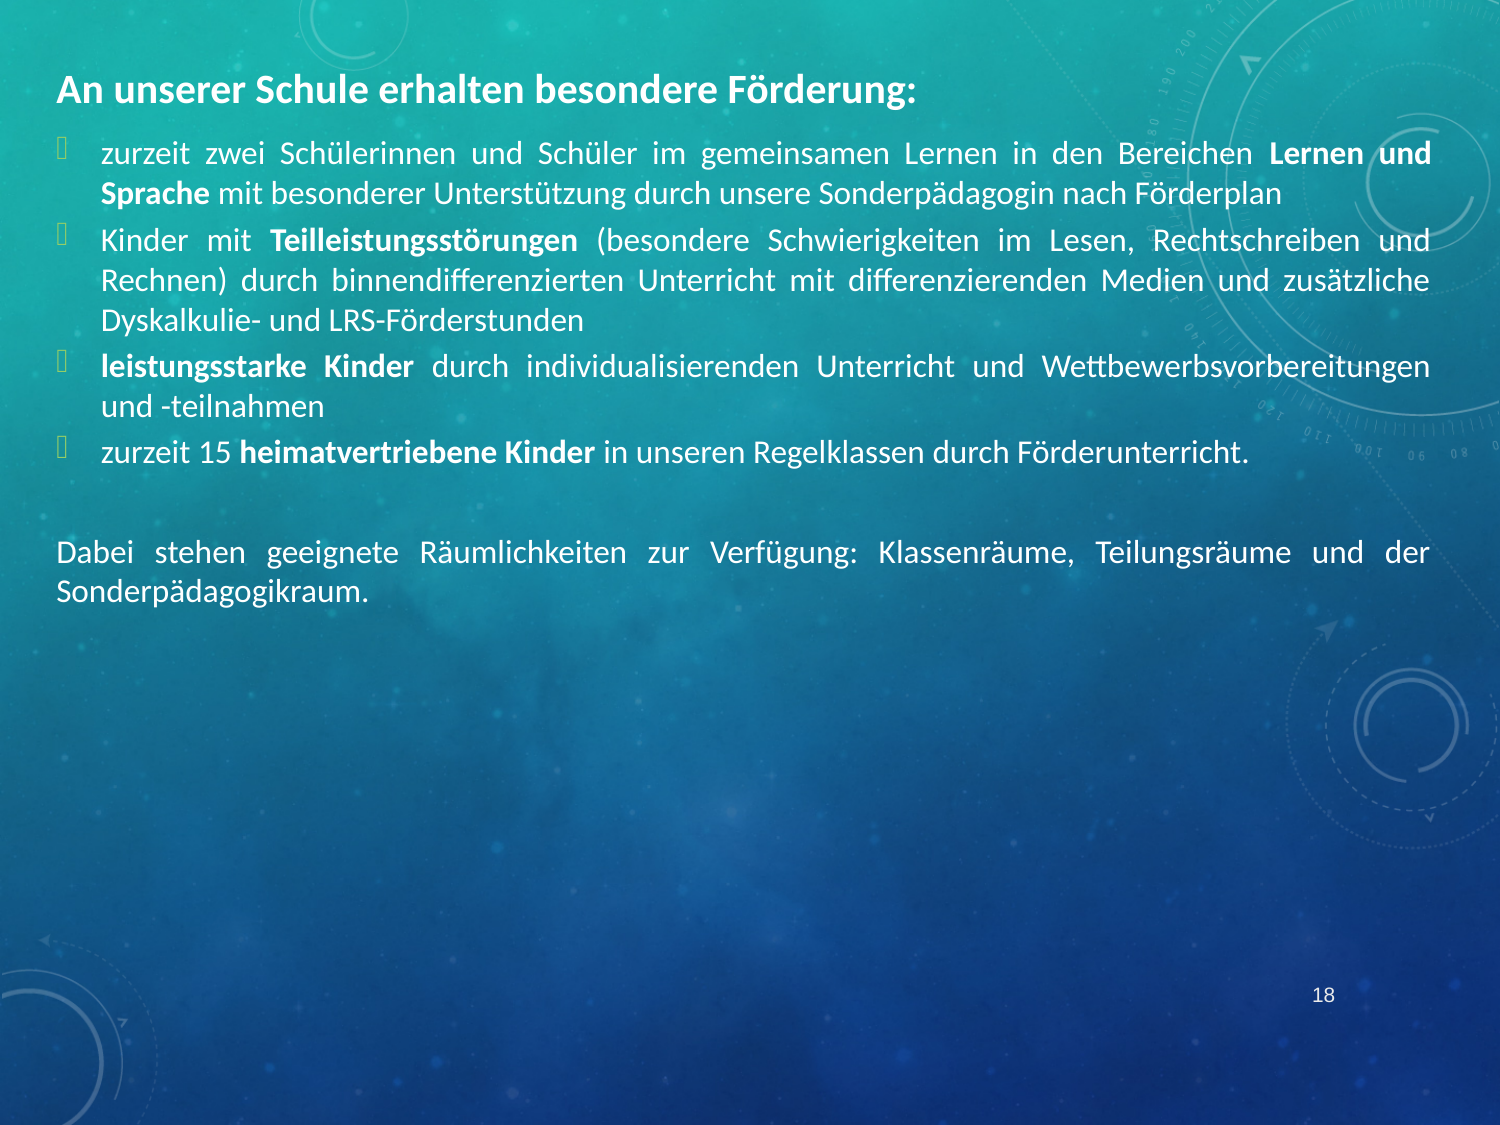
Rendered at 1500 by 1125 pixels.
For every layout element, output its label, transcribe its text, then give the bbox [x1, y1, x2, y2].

picture [0, 0, 1500, 1125]
text_box An unserer Schule erhalten besondere Förderung: zurzeit zwei Schülerinnen und Schüler im gemeinsamen Lernen in den Bereichen Lernen und Sprache mit besonderer Unterstützung durch unsere Sonderpädagogin nach Förderplan Kinder mit Teilleistungsstörungen (besondere Schwierigkeiten im Lesen, Rechtschreiben und Rechnen) durch binnendifferenzierten Unterricht mit differenzierenden Medien und zusätzliche Dyskalkulie- und LRS-Förderstunden leistungsstarke Kinder durch individualisierenden Unterricht und Wettbewerbsvorbereitungen und -teilnahmen zurzeit 15 heimatvertriebene Kinder in unseren Regelklassen durch Förderunterricht. Dabei stehen geeignete Räumlichkeiten zur Verfügung: Klassenräume, Teilungsräume und der Sonderpädagogikraum. [41, 54, 1447, 717]
slide_number 18 [1281, 963, 1350, 1025]
